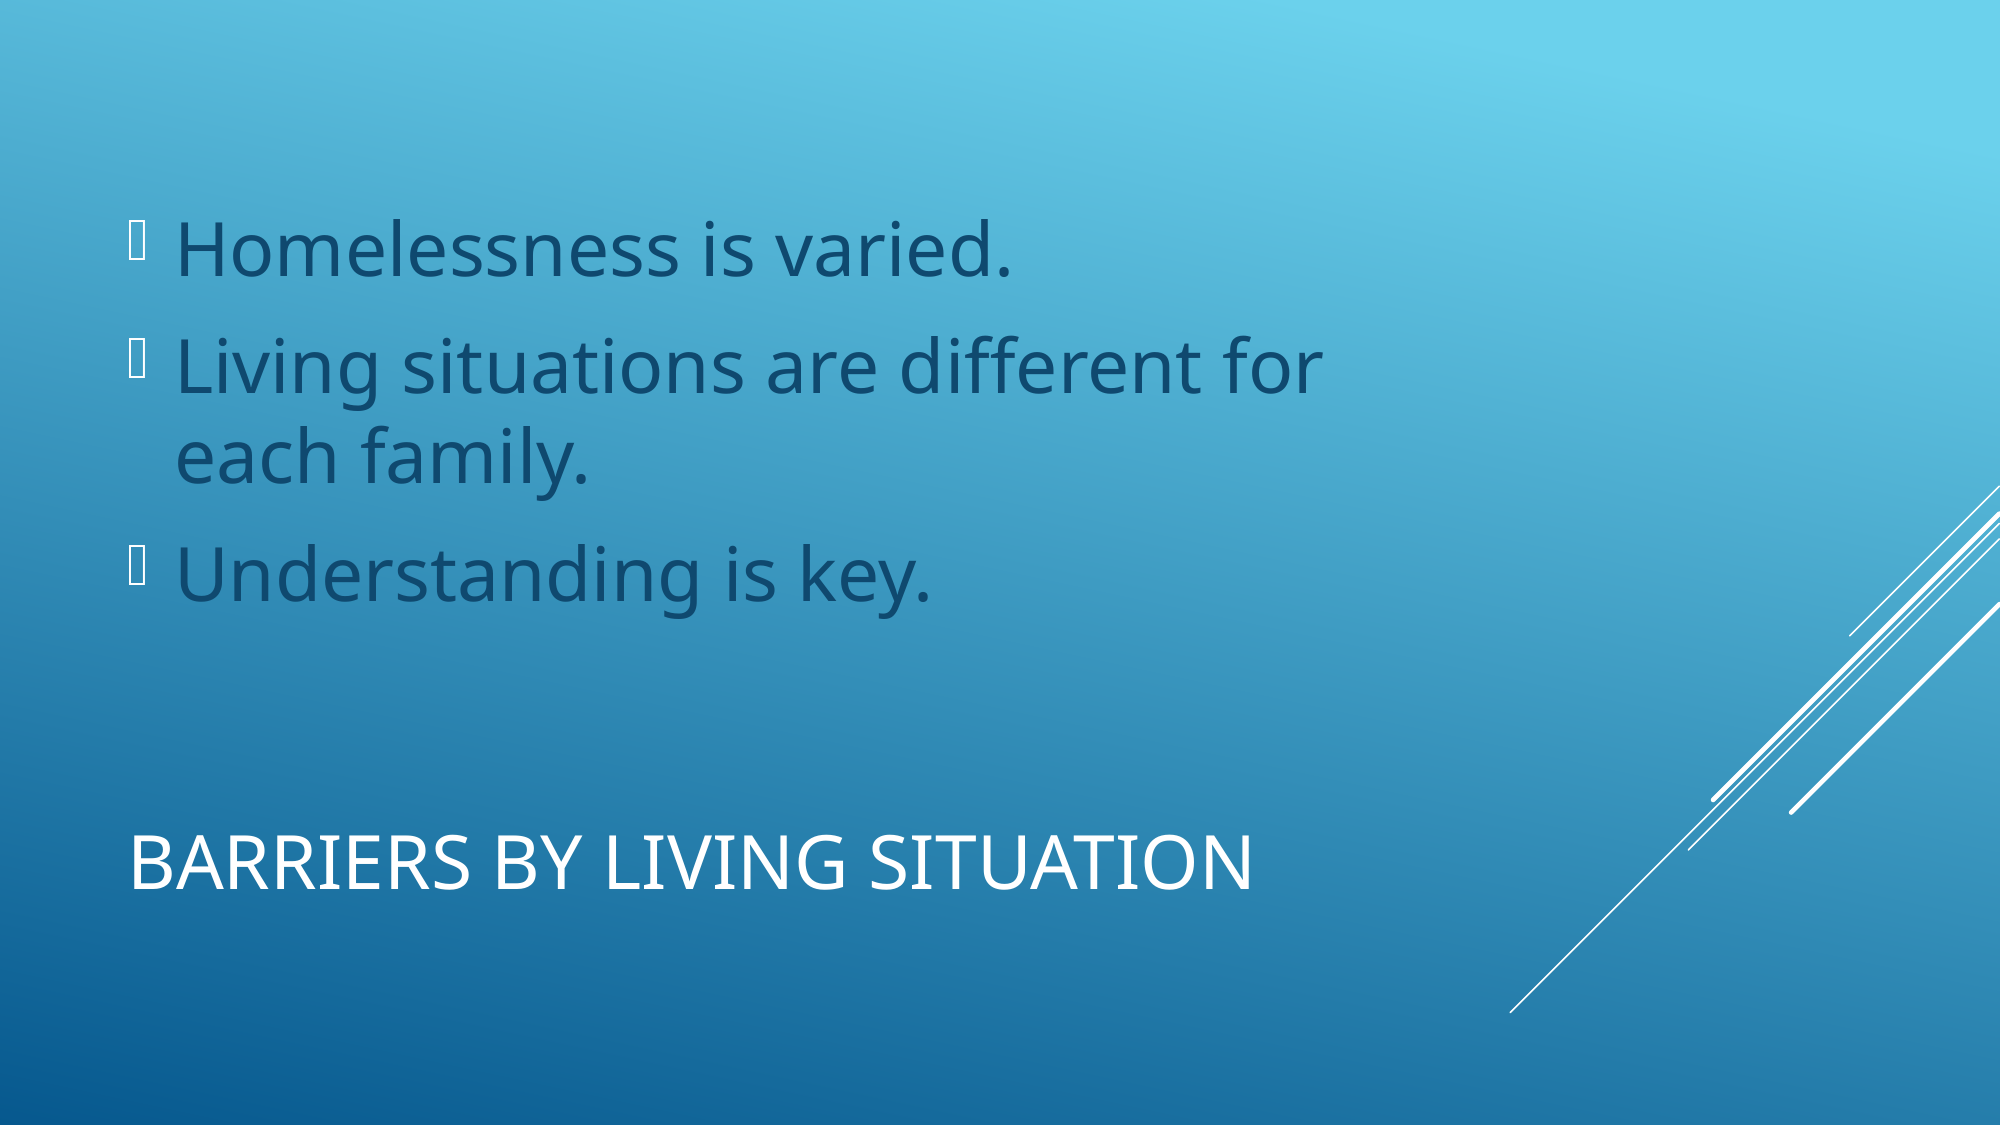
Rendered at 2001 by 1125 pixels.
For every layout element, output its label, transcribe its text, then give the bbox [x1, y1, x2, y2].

list Homelessness is varied. Living situations are different for each family. Understanding is key. [112, 112, 1513, 706]
title Barriers by living situation [112, 736, 1513, 984]
